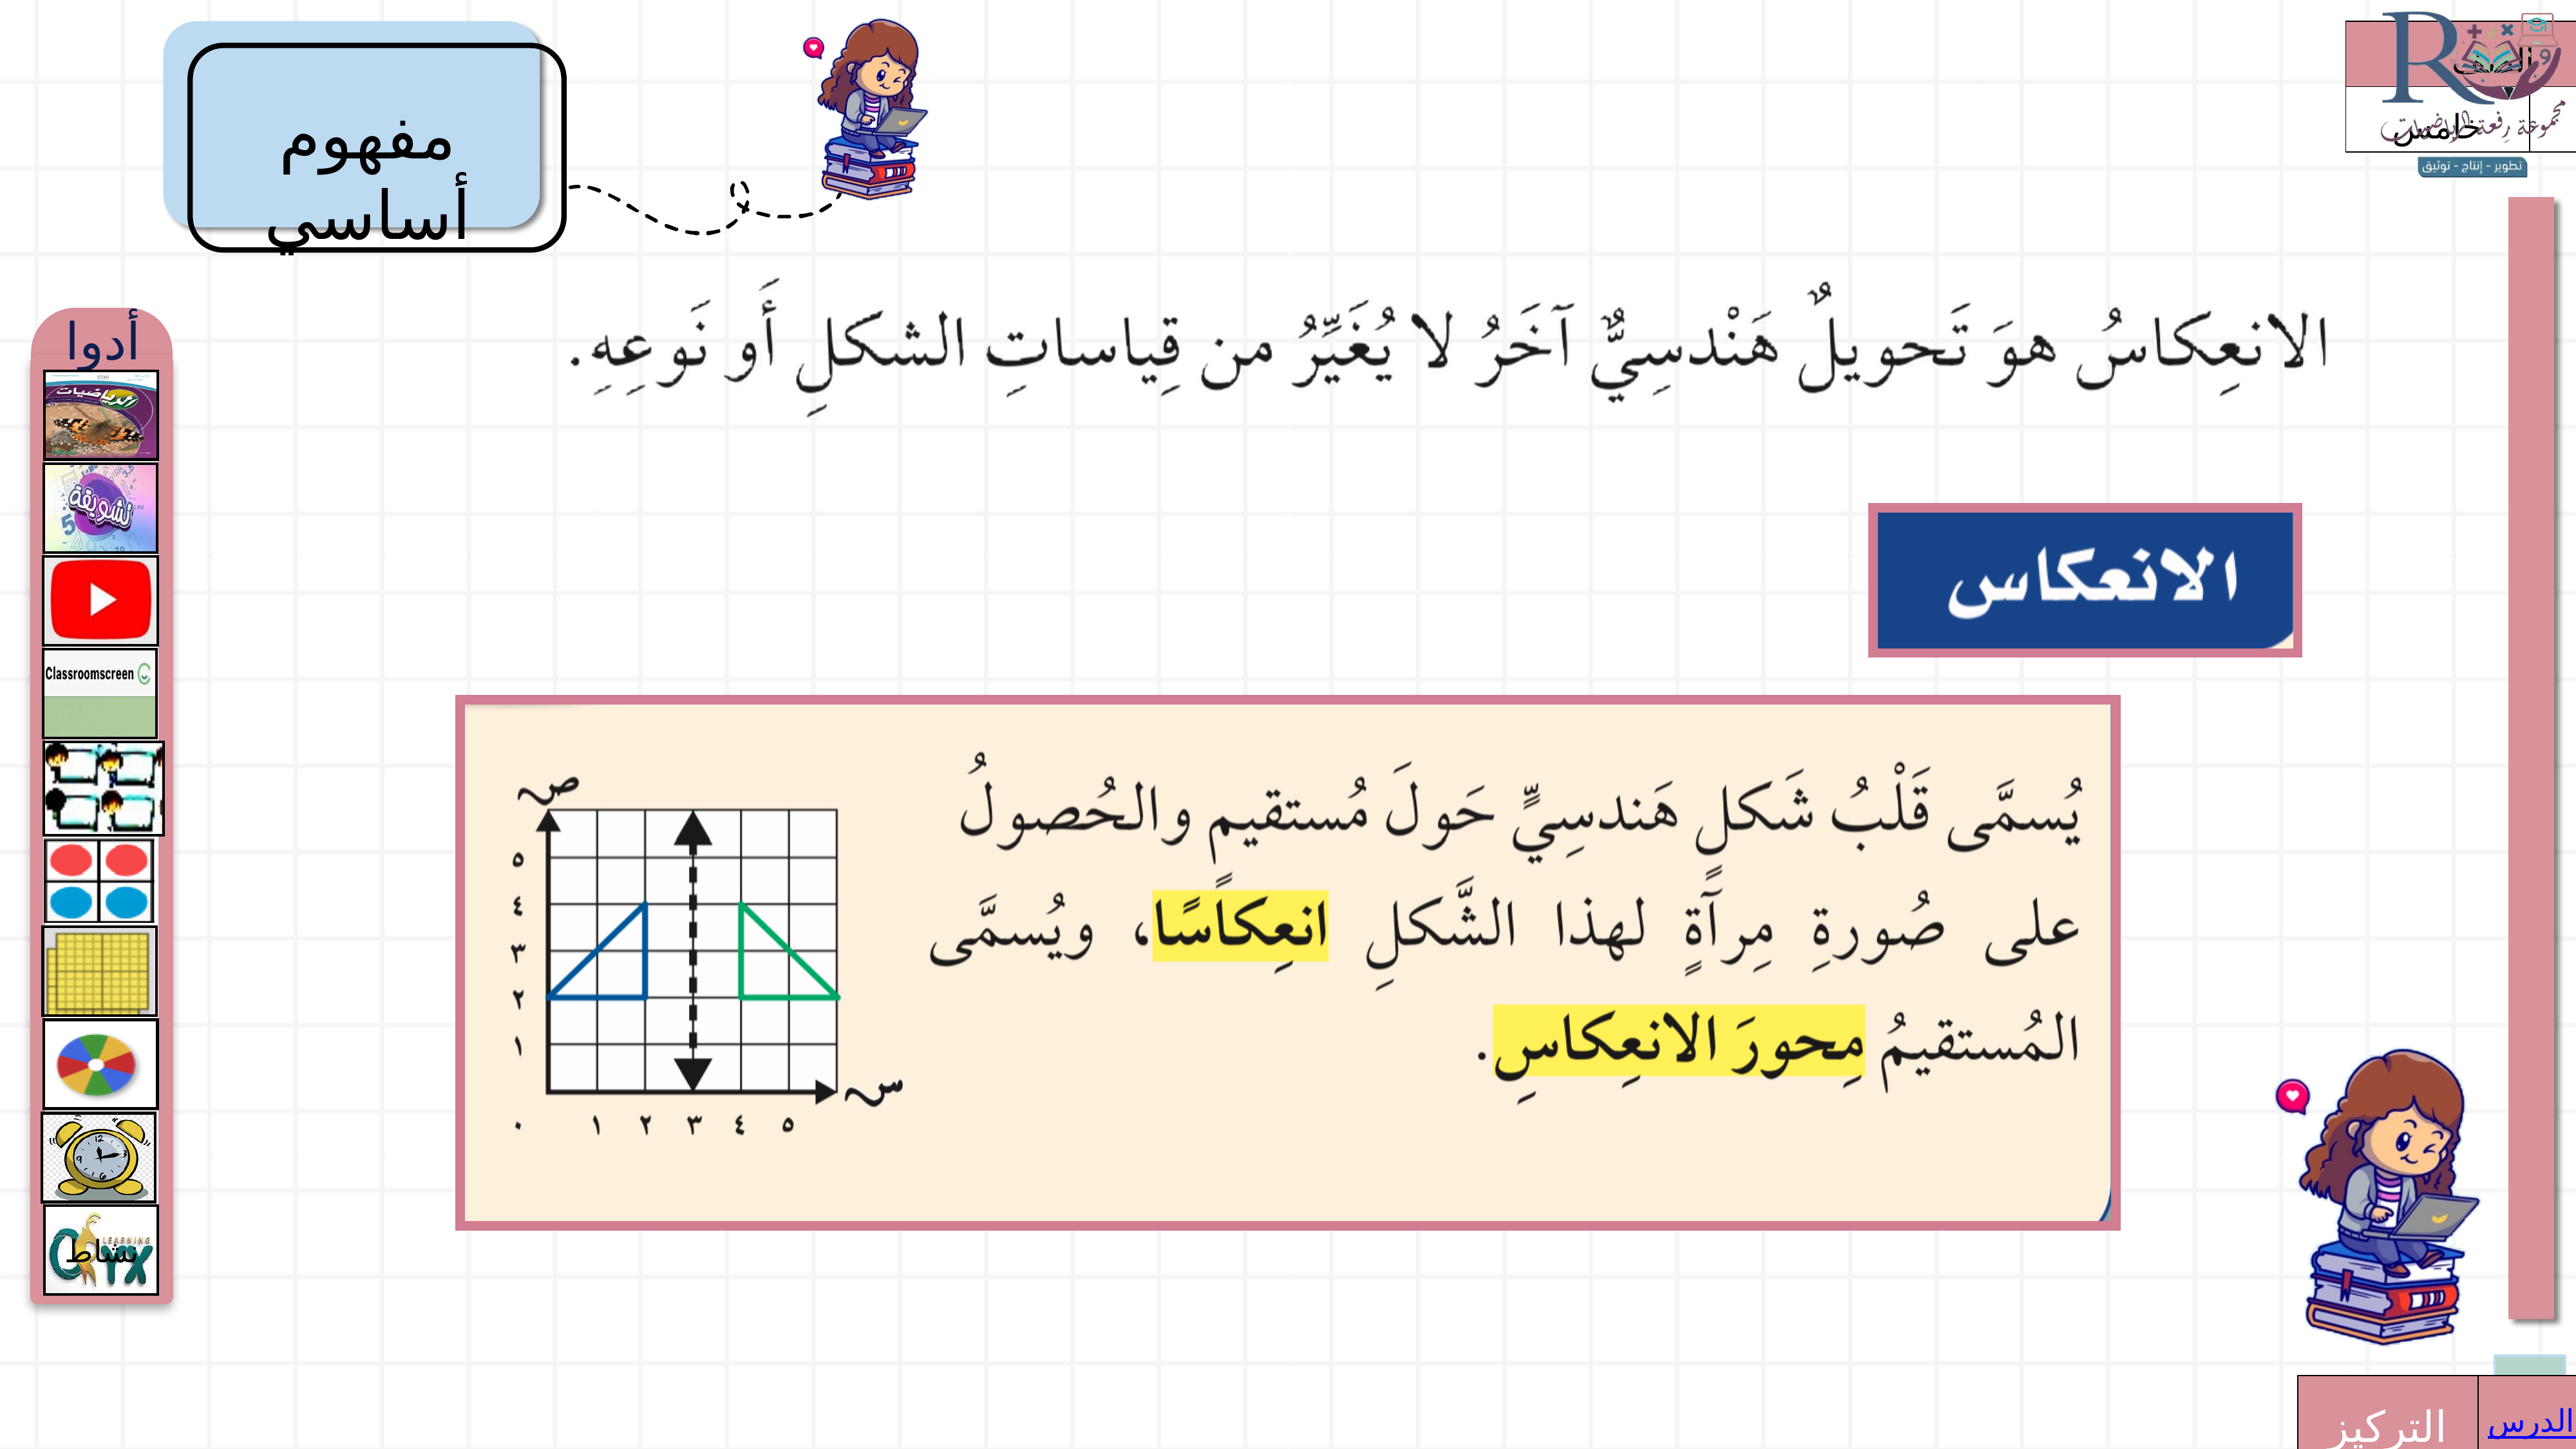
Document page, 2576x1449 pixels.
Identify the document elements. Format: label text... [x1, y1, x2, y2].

picture [464, 704, 2112, 1222]
table_header فكرة الدرس [2479, 1376, 2576, 1449]
picture [515, 249, 2369, 444]
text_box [30, 296, 173, 1298]
picture [2372, 0, 2576, 185]
table_header التركيز [2298, 1376, 2477, 1449]
picture [1877, 512, 2293, 649]
picture [2207, 1031, 2576, 1375]
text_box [163, 8, 959, 251]
